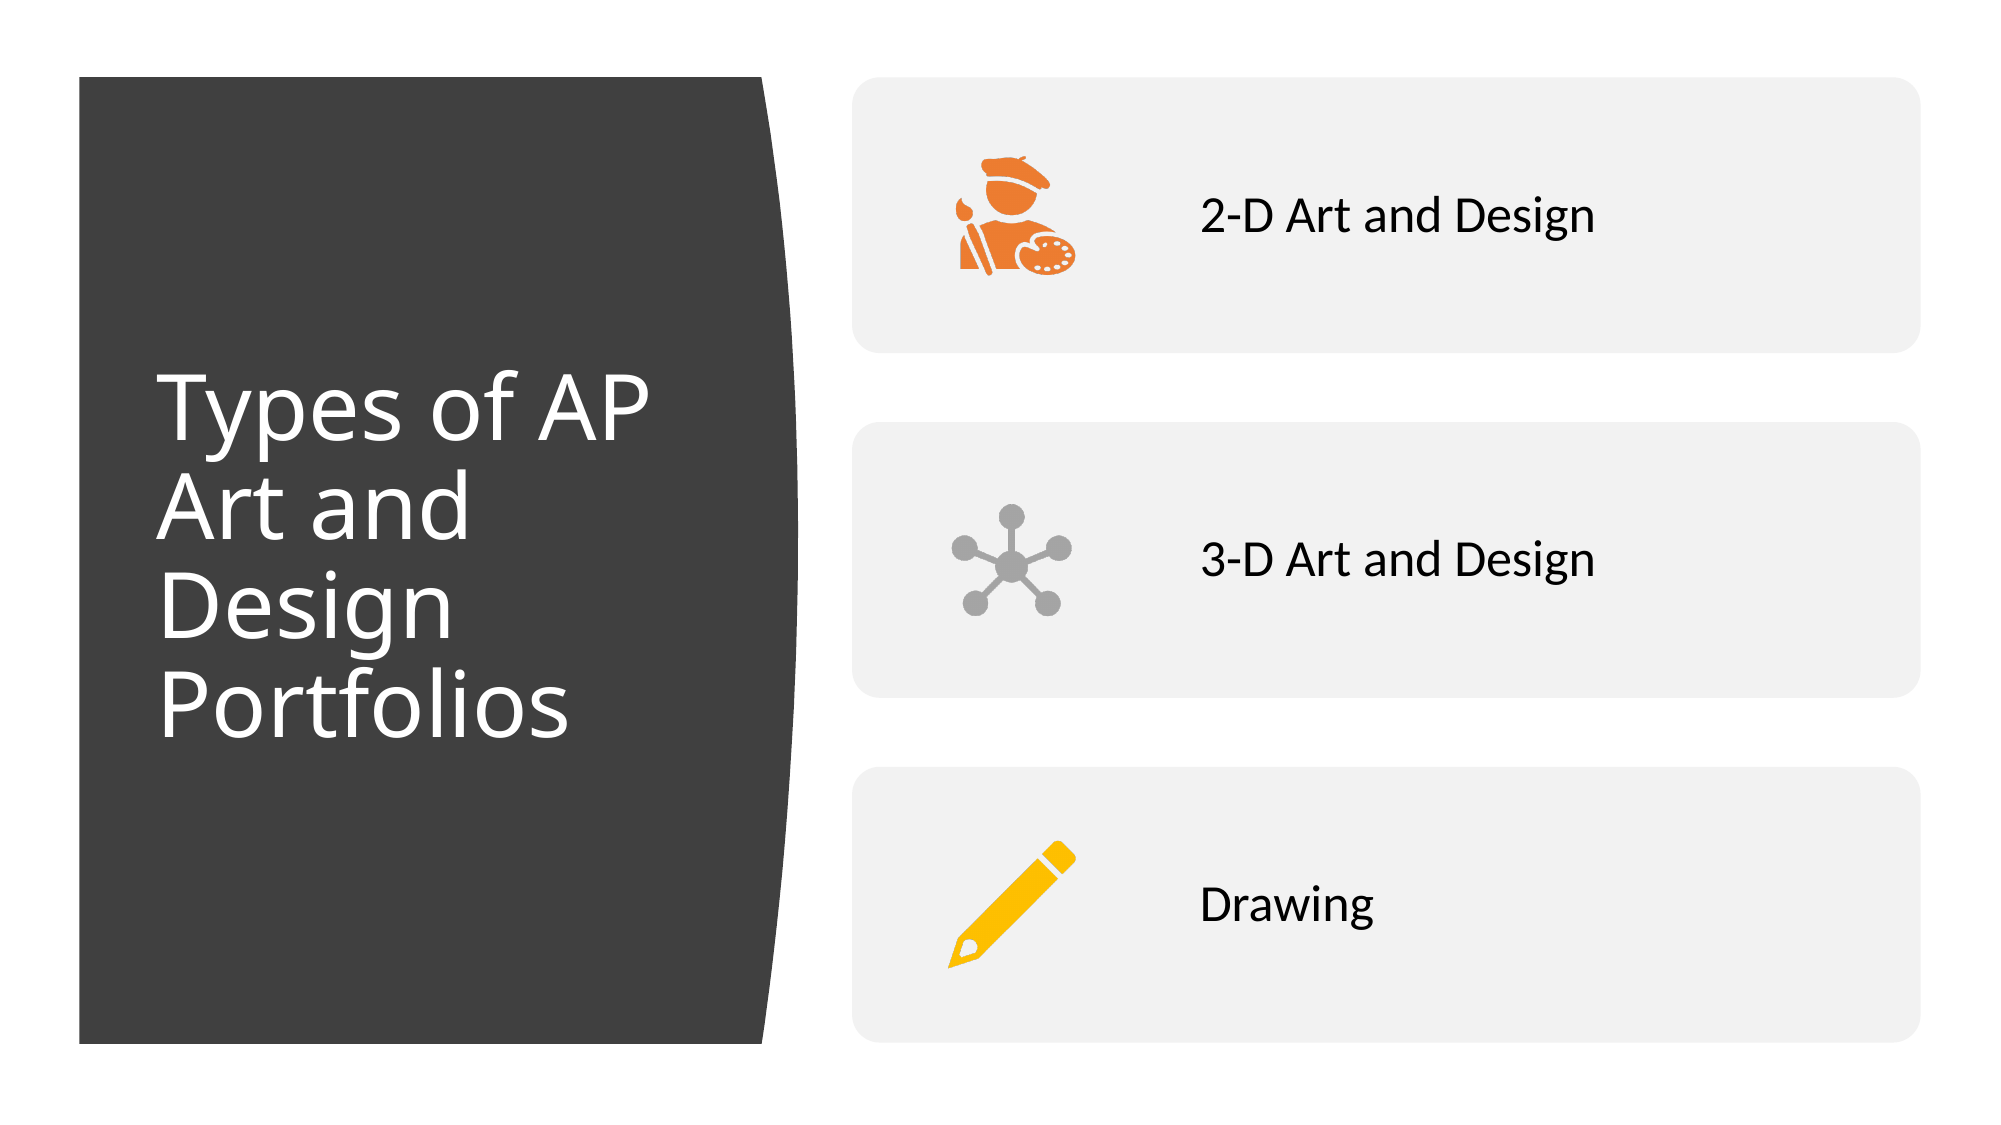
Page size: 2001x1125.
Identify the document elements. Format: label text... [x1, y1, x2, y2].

title Types of AP Art and Design Portfolios [141, 166, 702, 953]
text_box [78, 76, 800, 1045]
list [852, 77, 1921, 1043]
